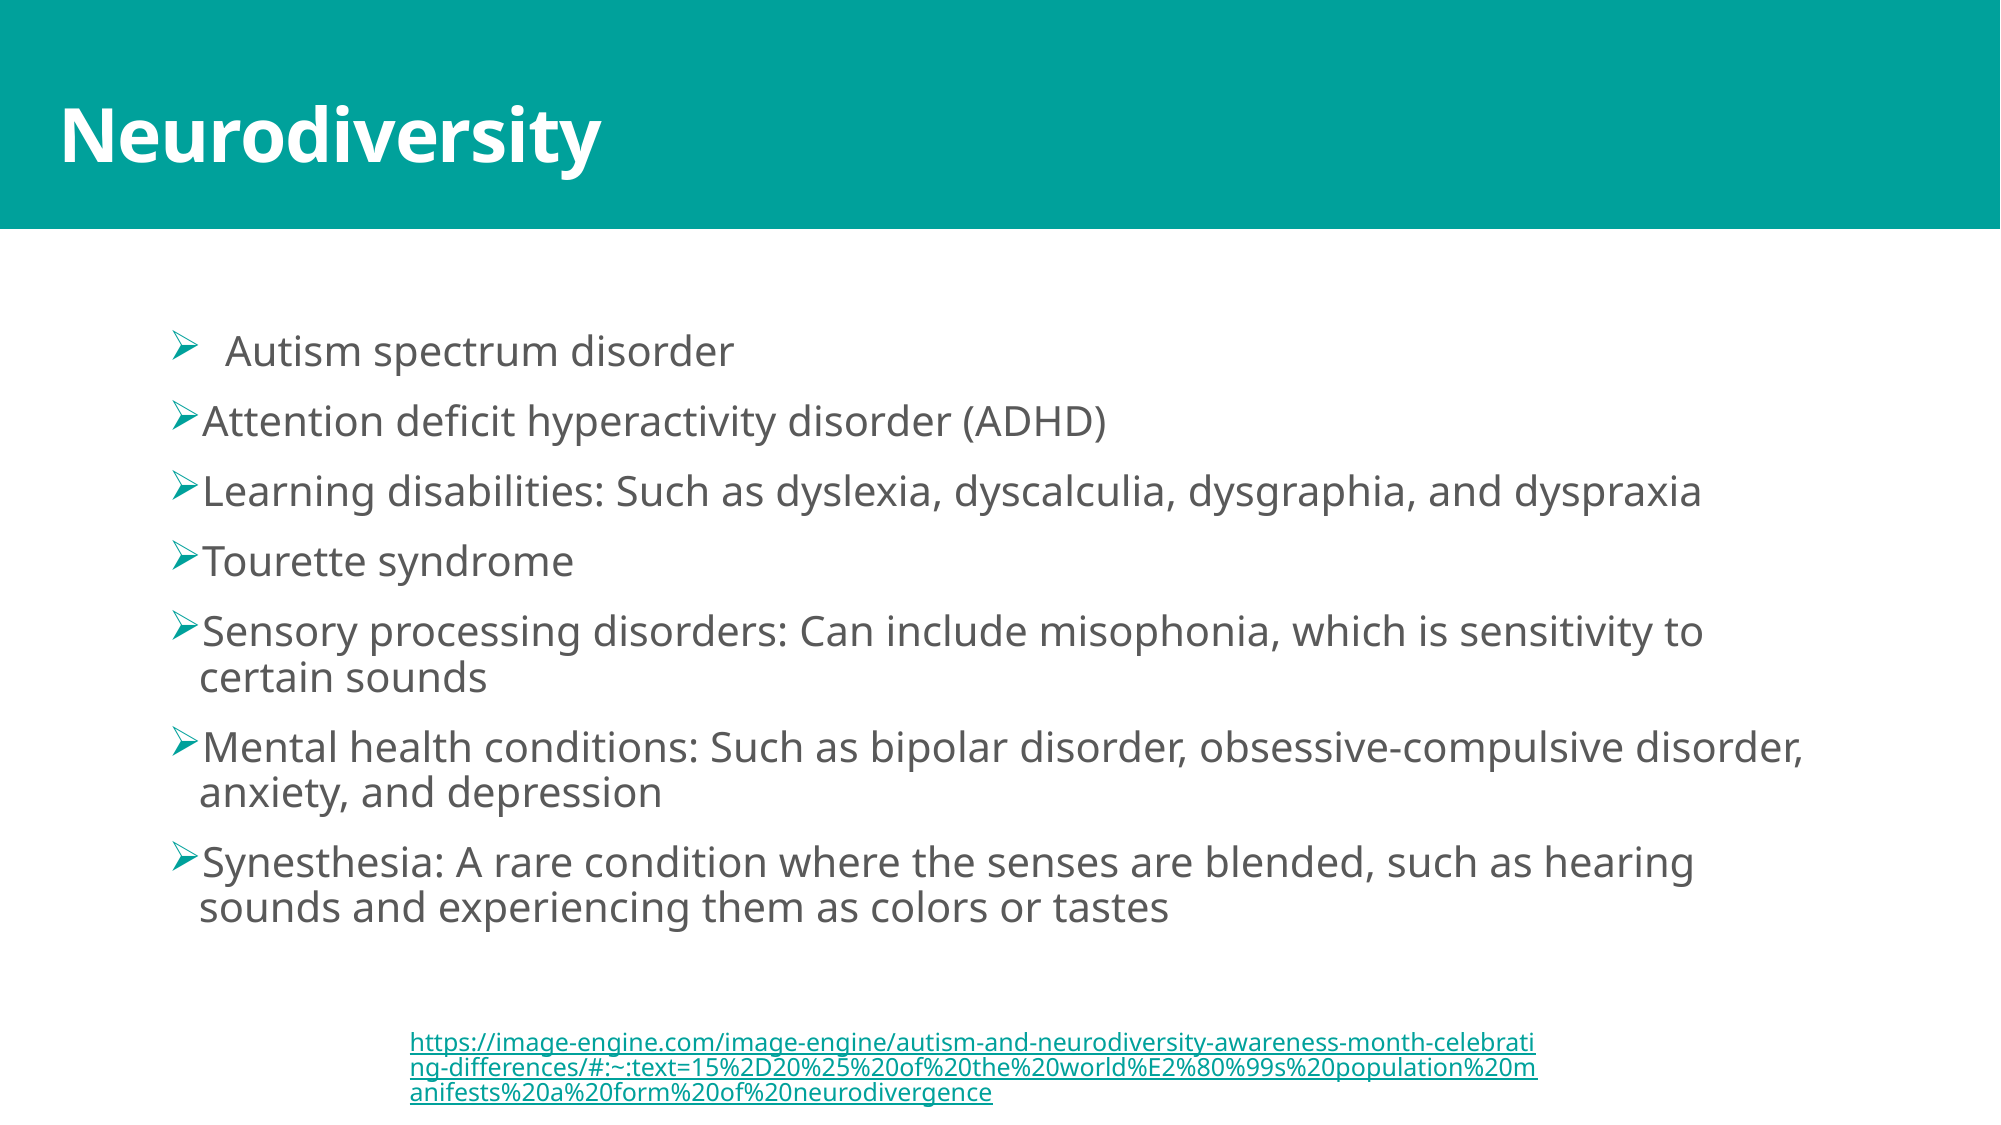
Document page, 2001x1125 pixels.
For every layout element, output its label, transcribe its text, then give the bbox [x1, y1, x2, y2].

title Neurodiversity [43, 80, 1916, 197]
list Autism spectrum disorder Attention deficit hyperactivity disorder (ADHD) Learning disabilities: Such as dyslexia, dyscalculia, dysgraphia, and dyspraxia Tourette syndrome Sensory processing disorders: Can include misophonia, which is sensitivity to certain sounds Mental health conditions: Such as bipolar disorder, obsessive-compulsive disorder, anxiety, and depression Synesthesia: A rare condition where the senses are blended, such as hearing sounds and experiencing them as colors or tastes [153, 280, 1844, 982]
text_box https://image-engine.com/image-engine/autism-and-neurodiversity-awareness-month-celebrating-differences/#:~:text=15%2D20%25%20of%20the%20world%E2%80%99s%20population%20manifests%20a%20form%20of%20neurodivergence [394, 1018, 1566, 1068]
